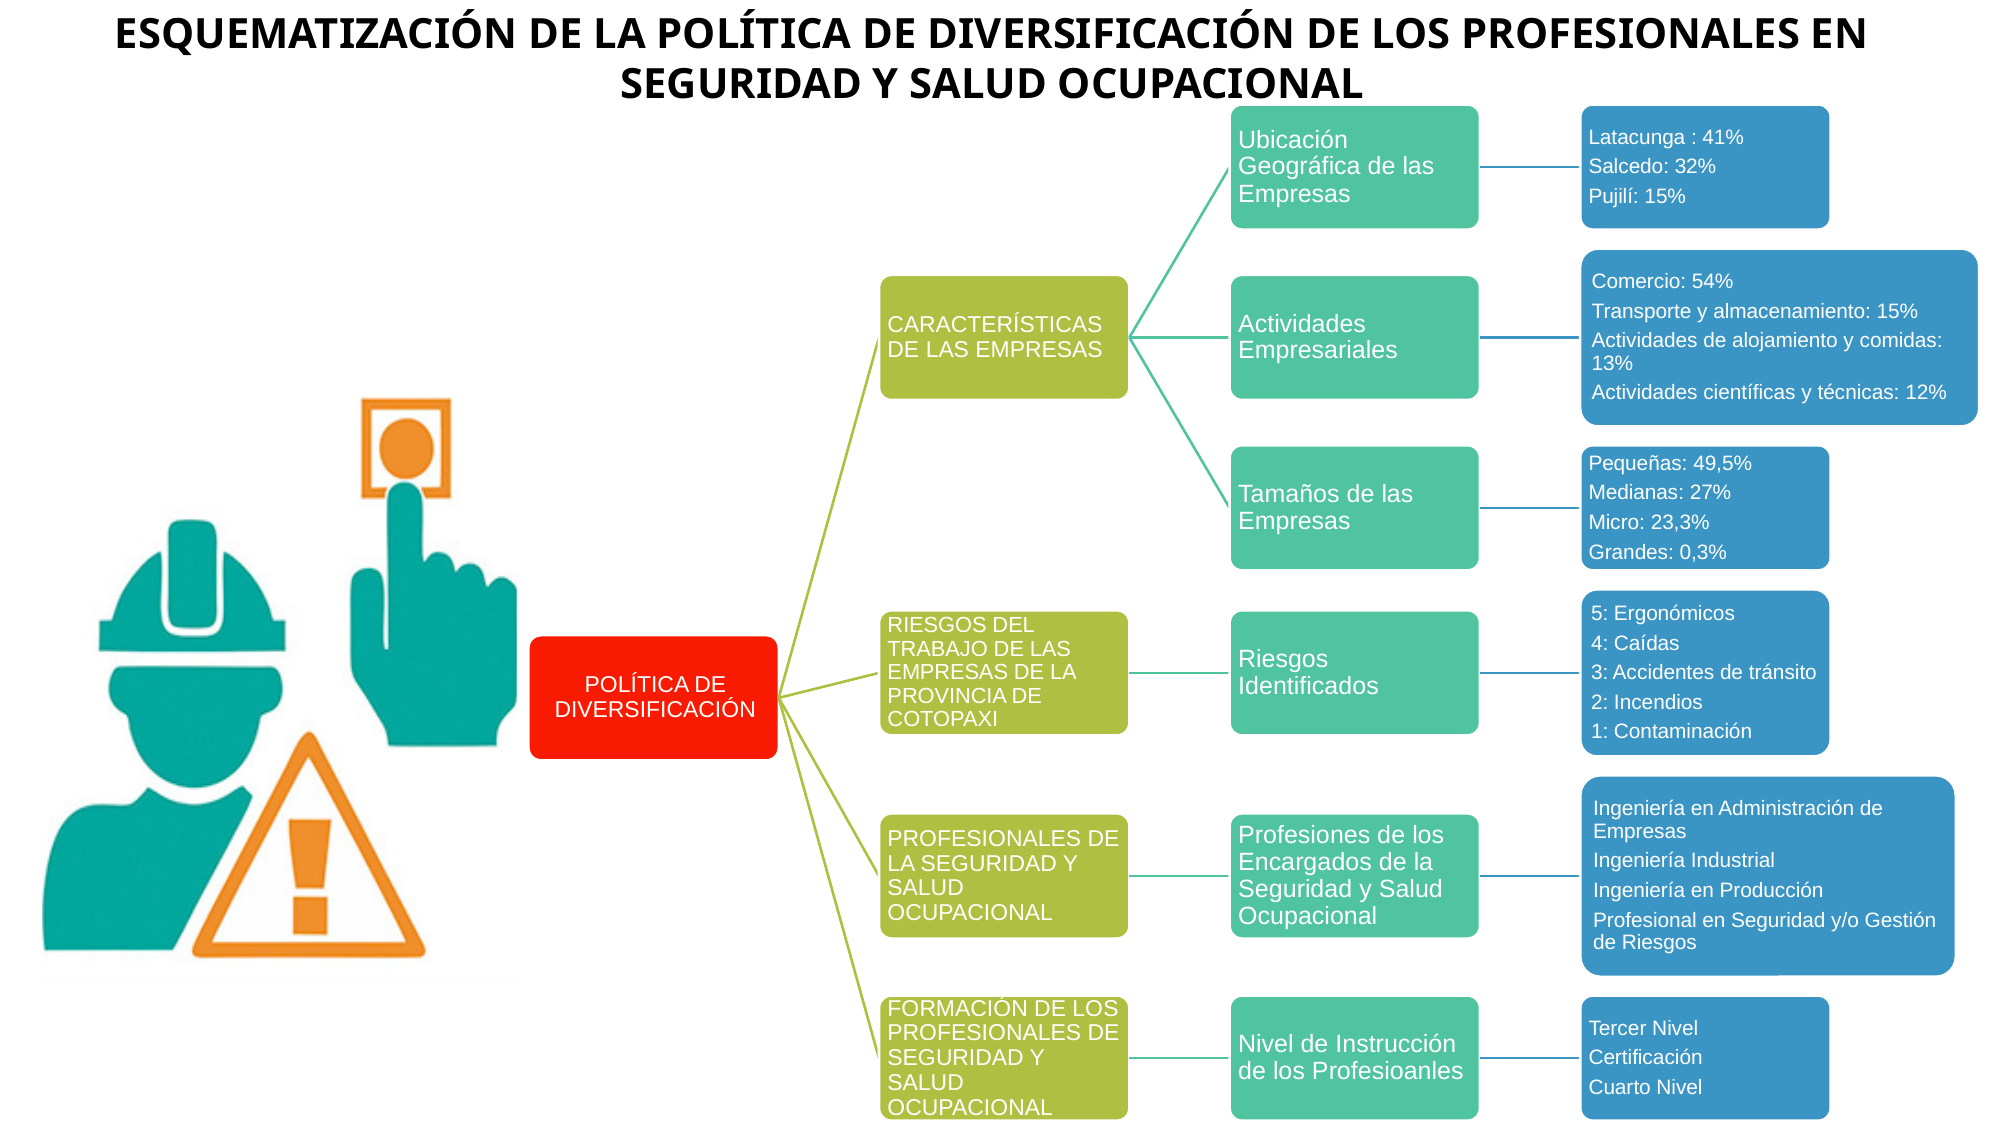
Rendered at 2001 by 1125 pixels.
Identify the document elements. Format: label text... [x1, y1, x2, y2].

text_box ESQUEMATIZACIÓN DE LA POLÍTICA DE DIVERSIFICACIÓN DE LOS PROFESIONALES EN SEGURIDAD Y SALUD OCUPACIONAL [0, 0, 1984, 115]
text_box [253, 103, 2000, 1122]
picture [41, 378, 518, 984]
